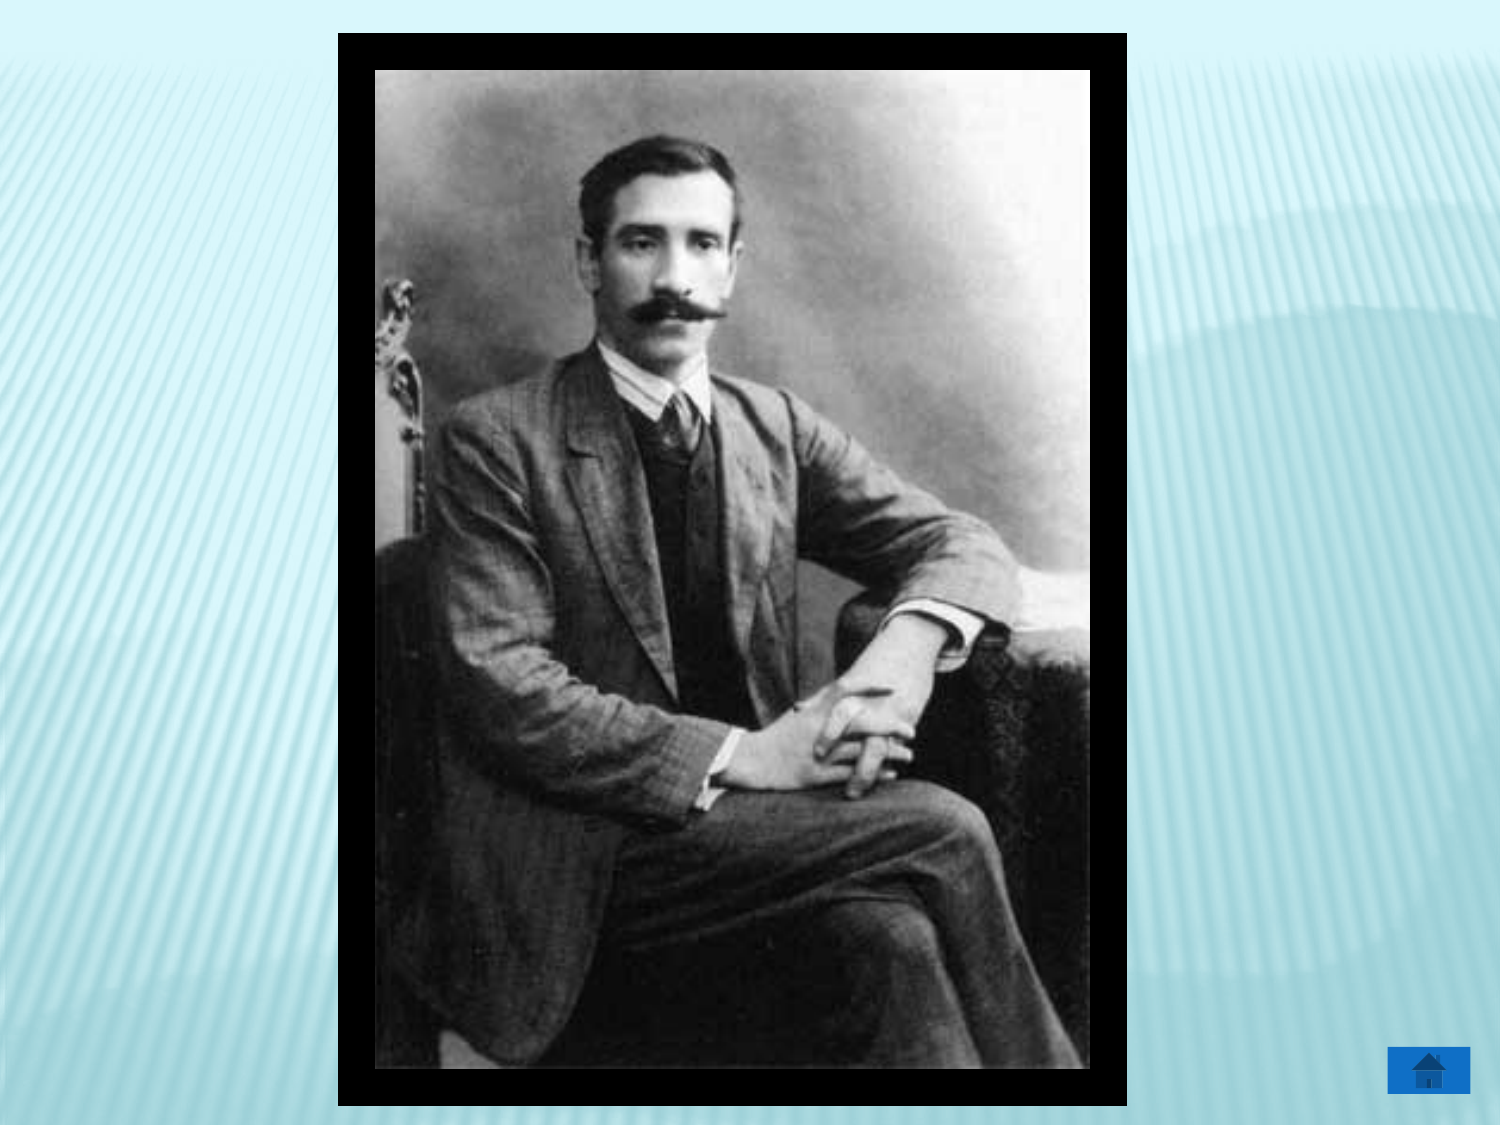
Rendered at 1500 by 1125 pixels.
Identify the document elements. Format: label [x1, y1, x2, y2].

text_box [1387, 1046, 1471, 1094]
picture [374, 69, 1091, 1069]
